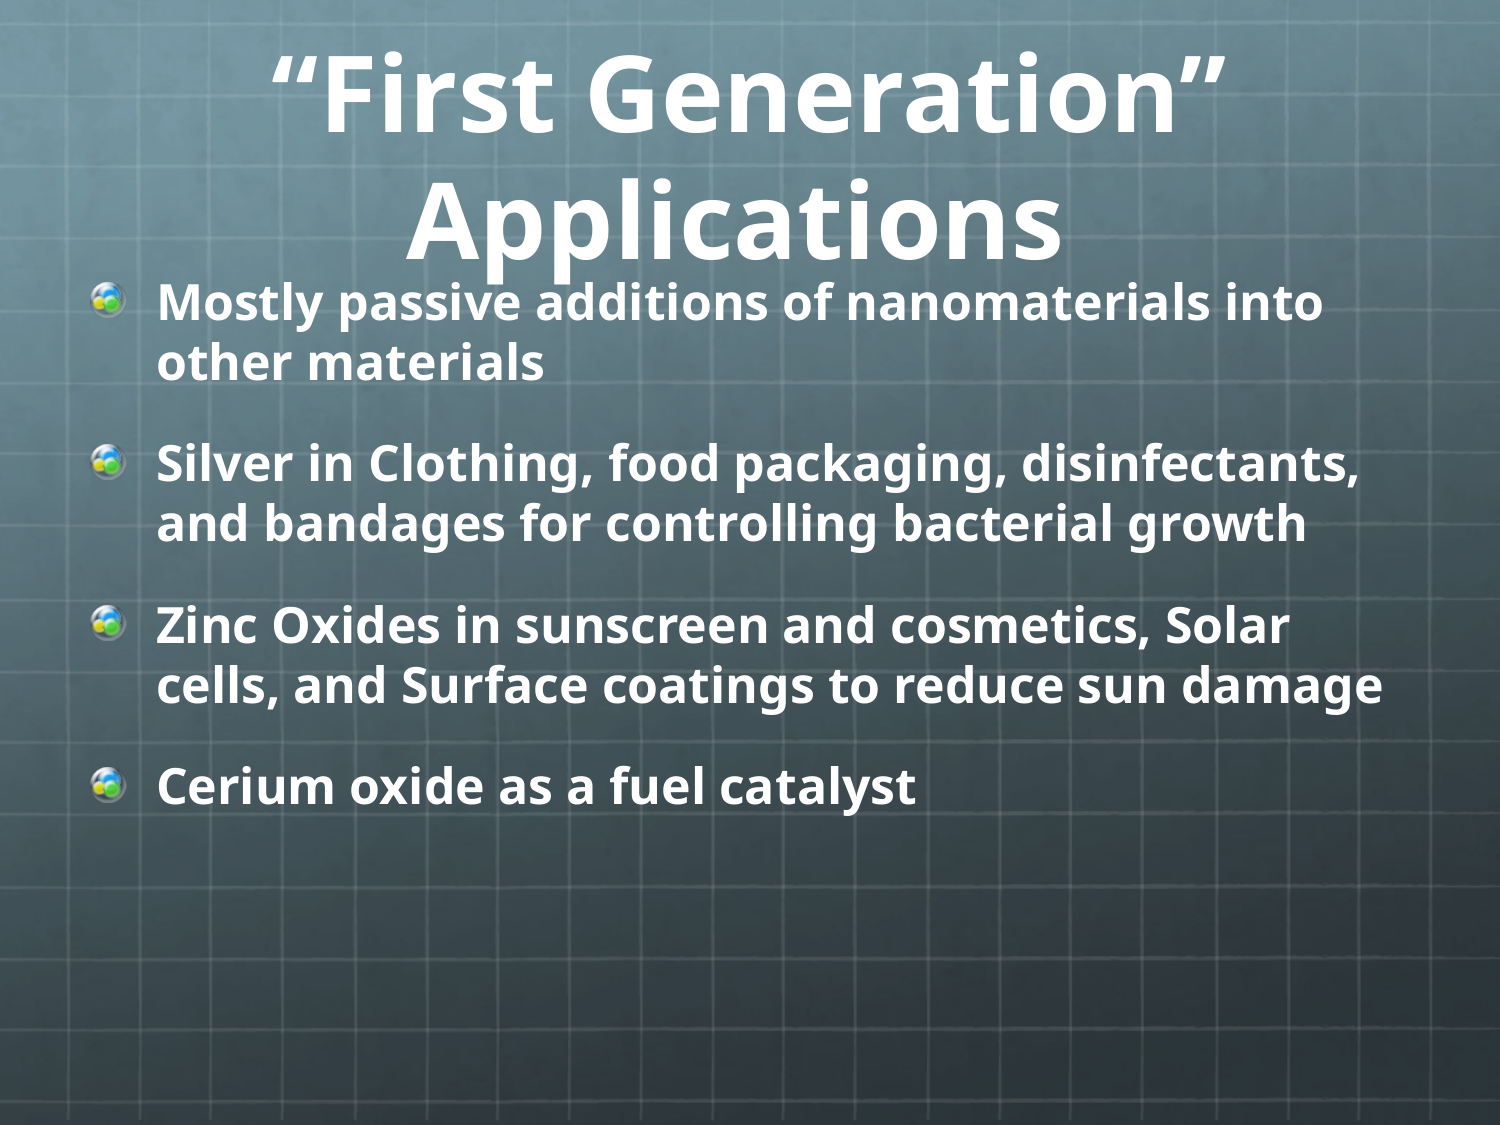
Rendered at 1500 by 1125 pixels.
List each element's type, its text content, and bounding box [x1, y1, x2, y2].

picture [0, 0, 1500, 1125]
title “First Generation” Applications [127, 17, 1372, 262]
list Mostly passive additions of nanomaterials into other materials Silver in Clothing, food packaging, disinfectants, and bandages for controlling bacterial growth Zinc Oxides in sunscreen and cosmetics, Solar cells, and Surface coatings to reduce sun damage Cerium oxide as a fuel catalyst [75, 262, 1425, 1050]
